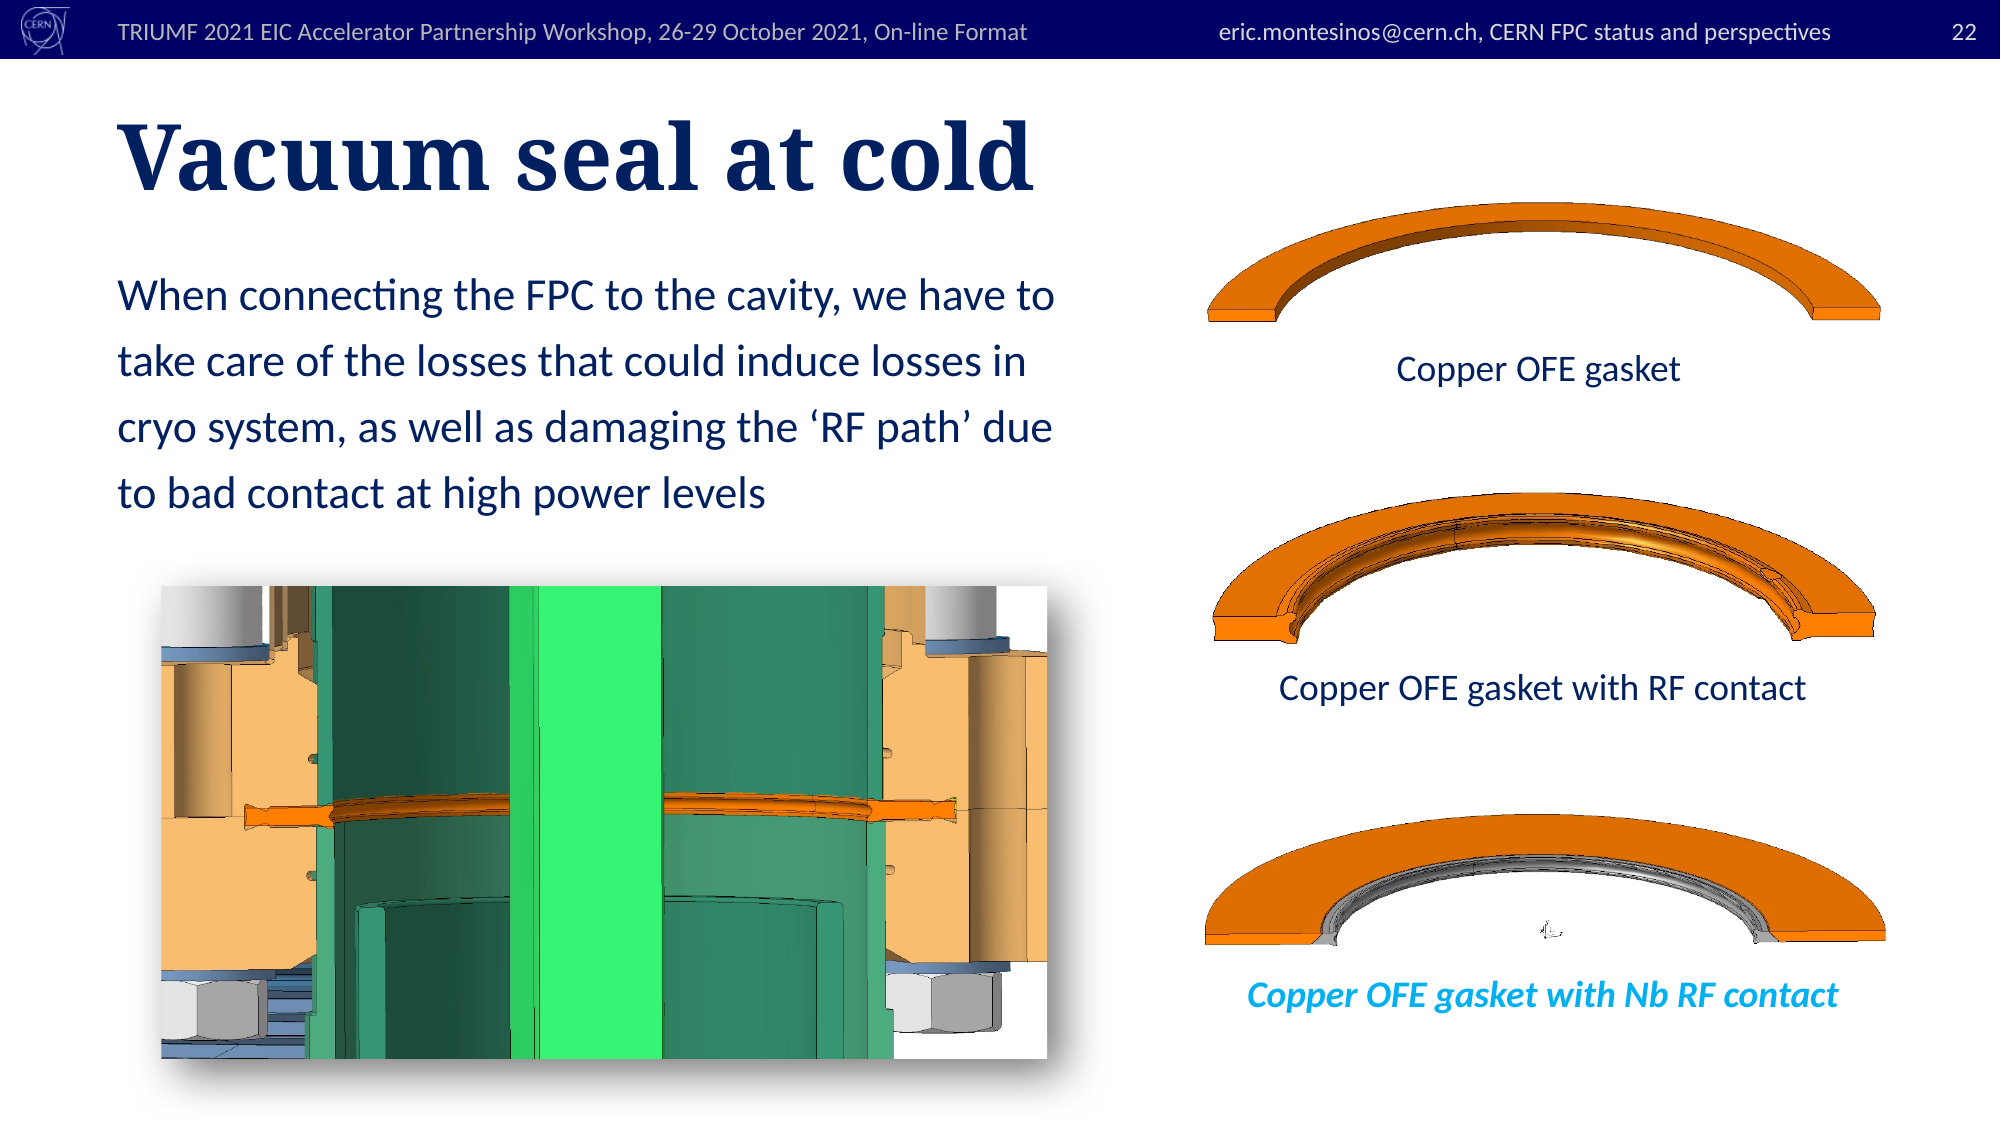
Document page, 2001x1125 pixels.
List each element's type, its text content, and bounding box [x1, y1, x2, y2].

text_box Copper OFE gasket with Nb RF contact [1232, 964, 1855, 1023]
text_box Copper OFE gasket [1381, 338, 1705, 397]
footer eric.montesinos@cern.ch, CERN FPC status and perspectives [1284, 7, 1874, 55]
text_box Copper OFE gasket with RF contact [1264, 657, 1823, 716]
title Vacuum seal at cold [102, 101, 1875, 220]
picture [1188, 479, 1898, 657]
picture [161, 586, 1048, 1059]
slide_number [102, 7, 1284, 55]
slide_number 22 [1874, 7, 1993, 55]
picture [1188, 798, 1898, 964]
list When connecting the FPC to the cavity, we have to take care of the losses that could induce losses in cryo system, as well as damaging the ‘RF path’ due to bad contact at high power levels [102, 255, 1095, 516]
picture [1188, 184, 1898, 338]
